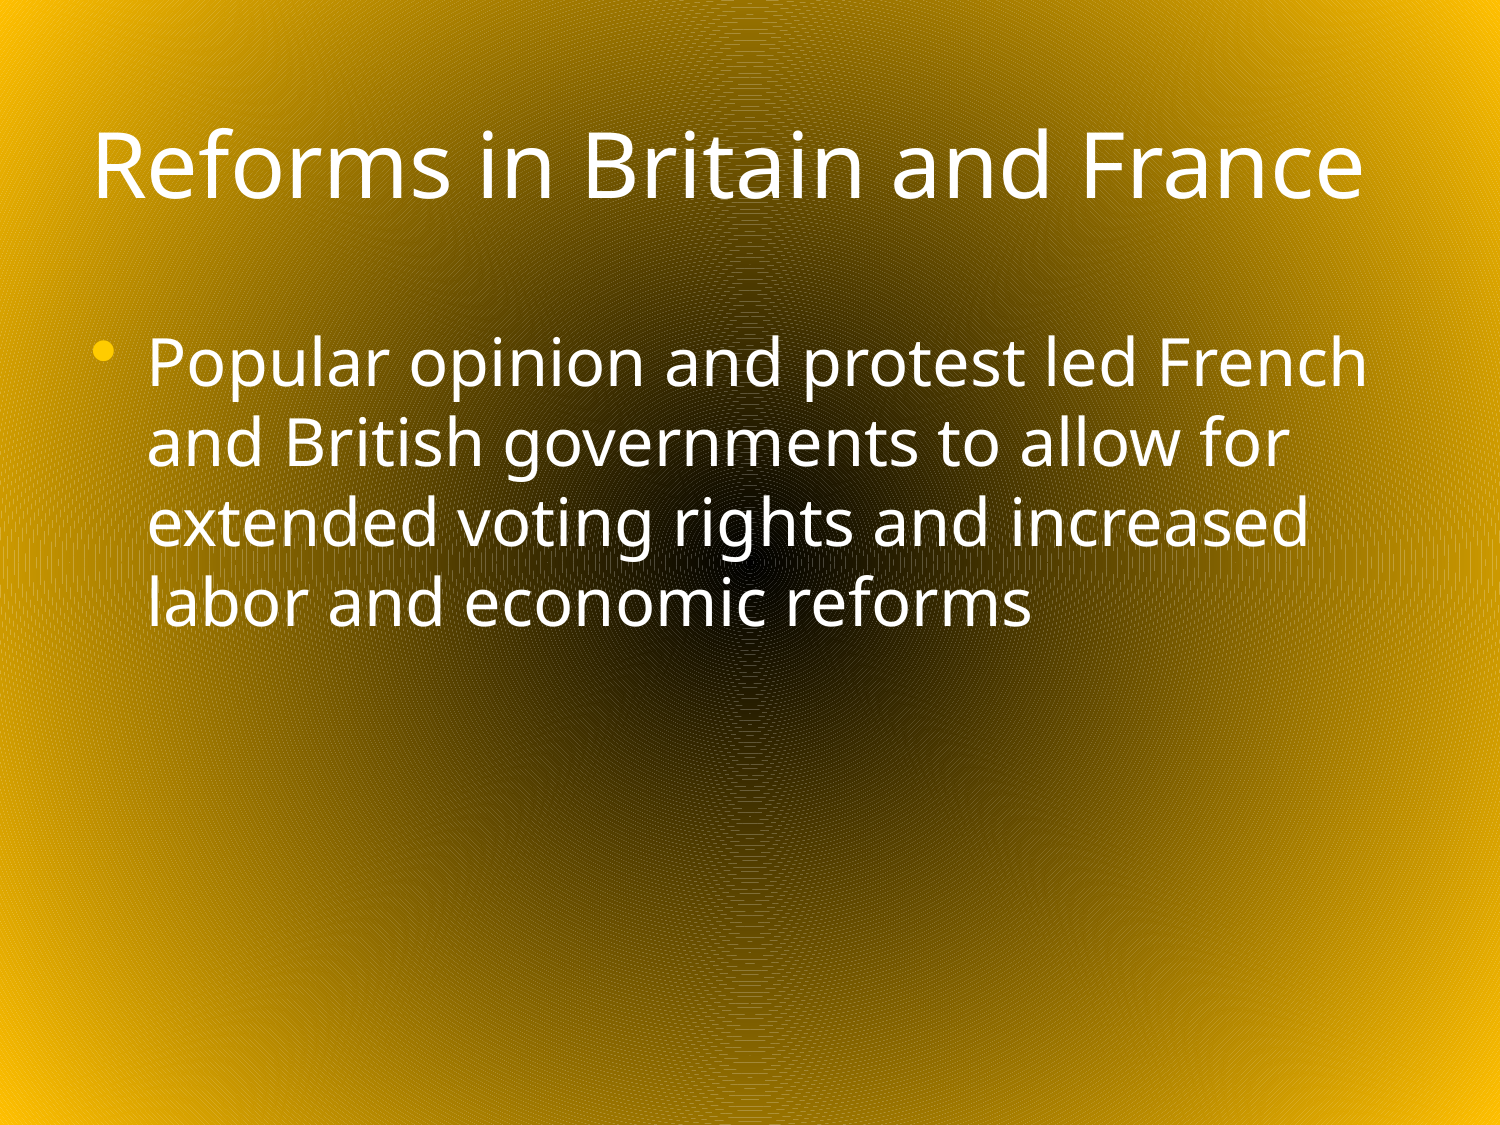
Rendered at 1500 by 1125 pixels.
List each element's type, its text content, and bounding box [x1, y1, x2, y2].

list Popular opinion and protest led French and British governments to allow for extended voting rights and increased labor and economic reforms [74, 312, 1426, 988]
title Reforms in Britain and France [74, 47, 1426, 276]
